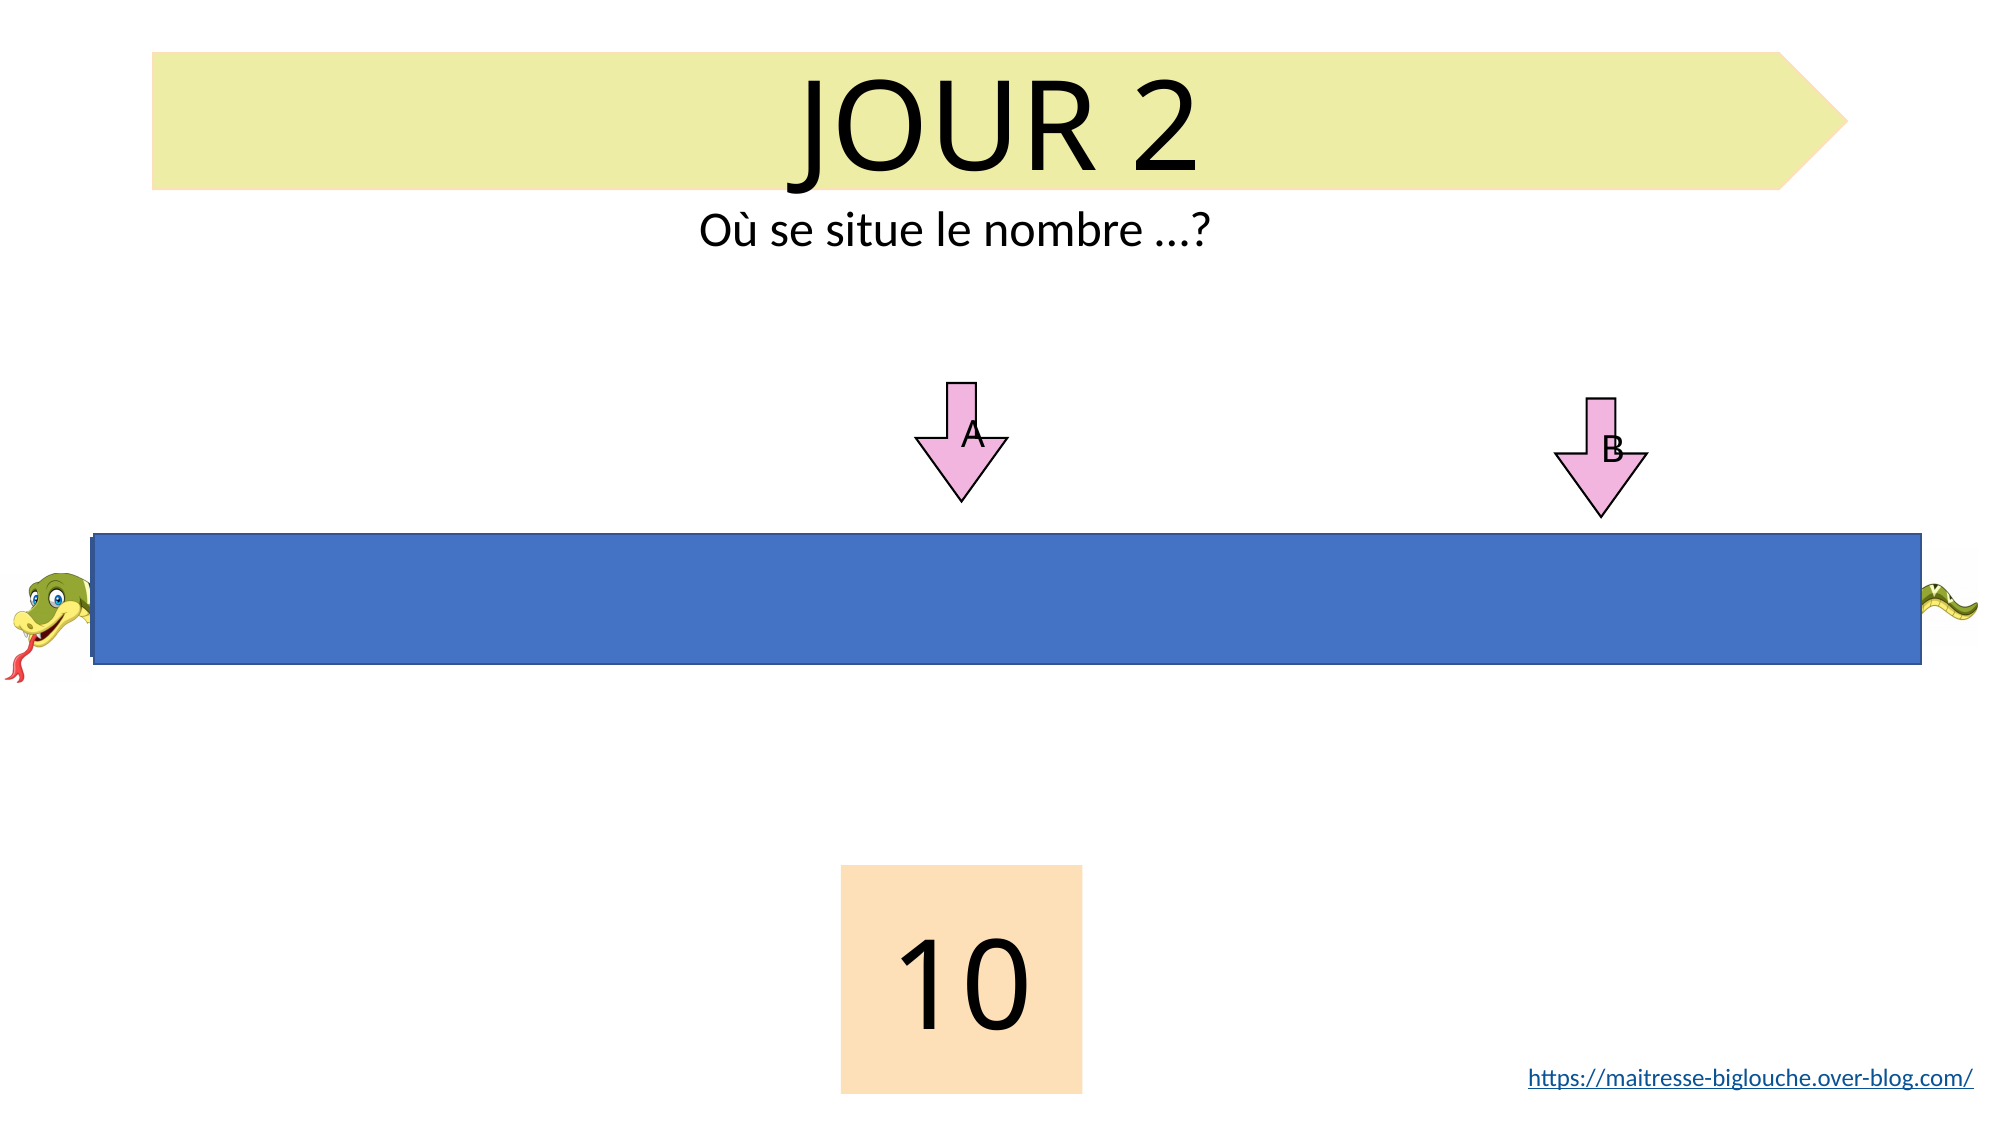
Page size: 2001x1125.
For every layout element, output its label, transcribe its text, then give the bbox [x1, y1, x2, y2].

picture [0, 573, 92, 684]
text_box Où se situe le nombre …? [246, 205, 1677, 264]
text_box [93, 533, 1922, 665]
text_box 10 [840, 864, 1083, 1095]
text_box https://maitresse-biglouche.over-blog.com/ [1522, 1055, 2000, 1112]
text_box B [1553, 397, 1649, 519]
picture [1918, 548, 1978, 646]
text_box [153, 37, 1847, 205]
text_box A [913, 381, 1010, 504]
